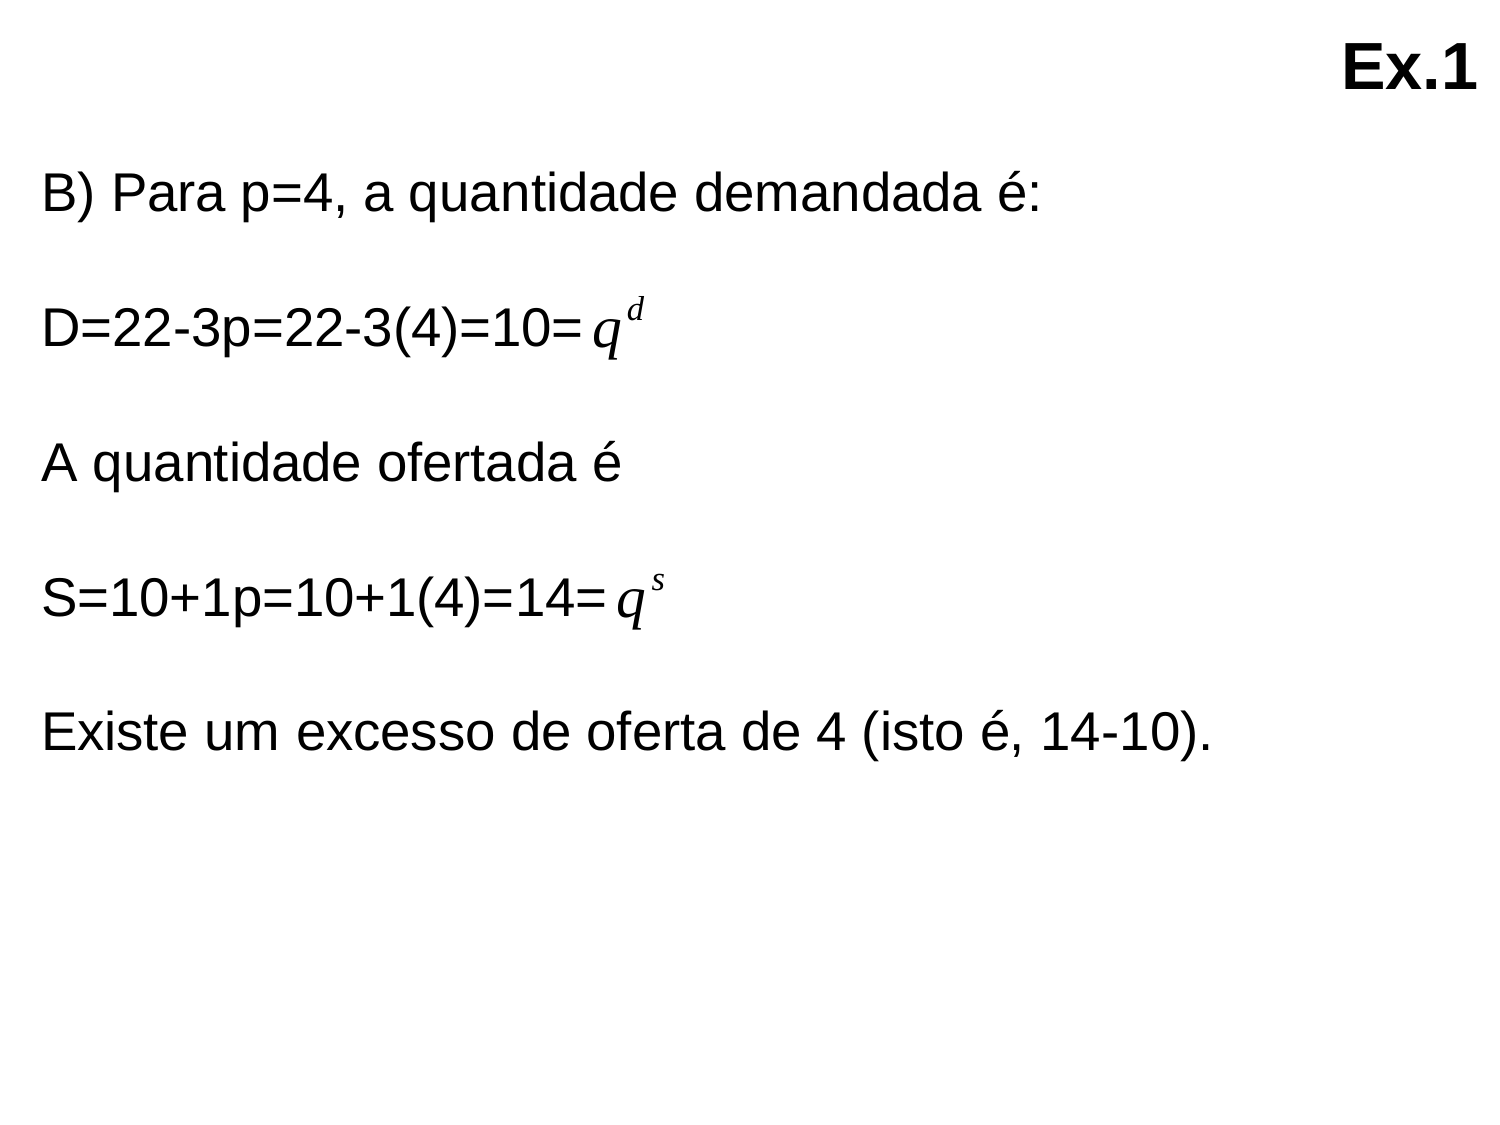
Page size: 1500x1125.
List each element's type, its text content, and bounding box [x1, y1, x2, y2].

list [40, 160, 1500, 823]
text_box Ex.1 [1326, 15, 1494, 110]
